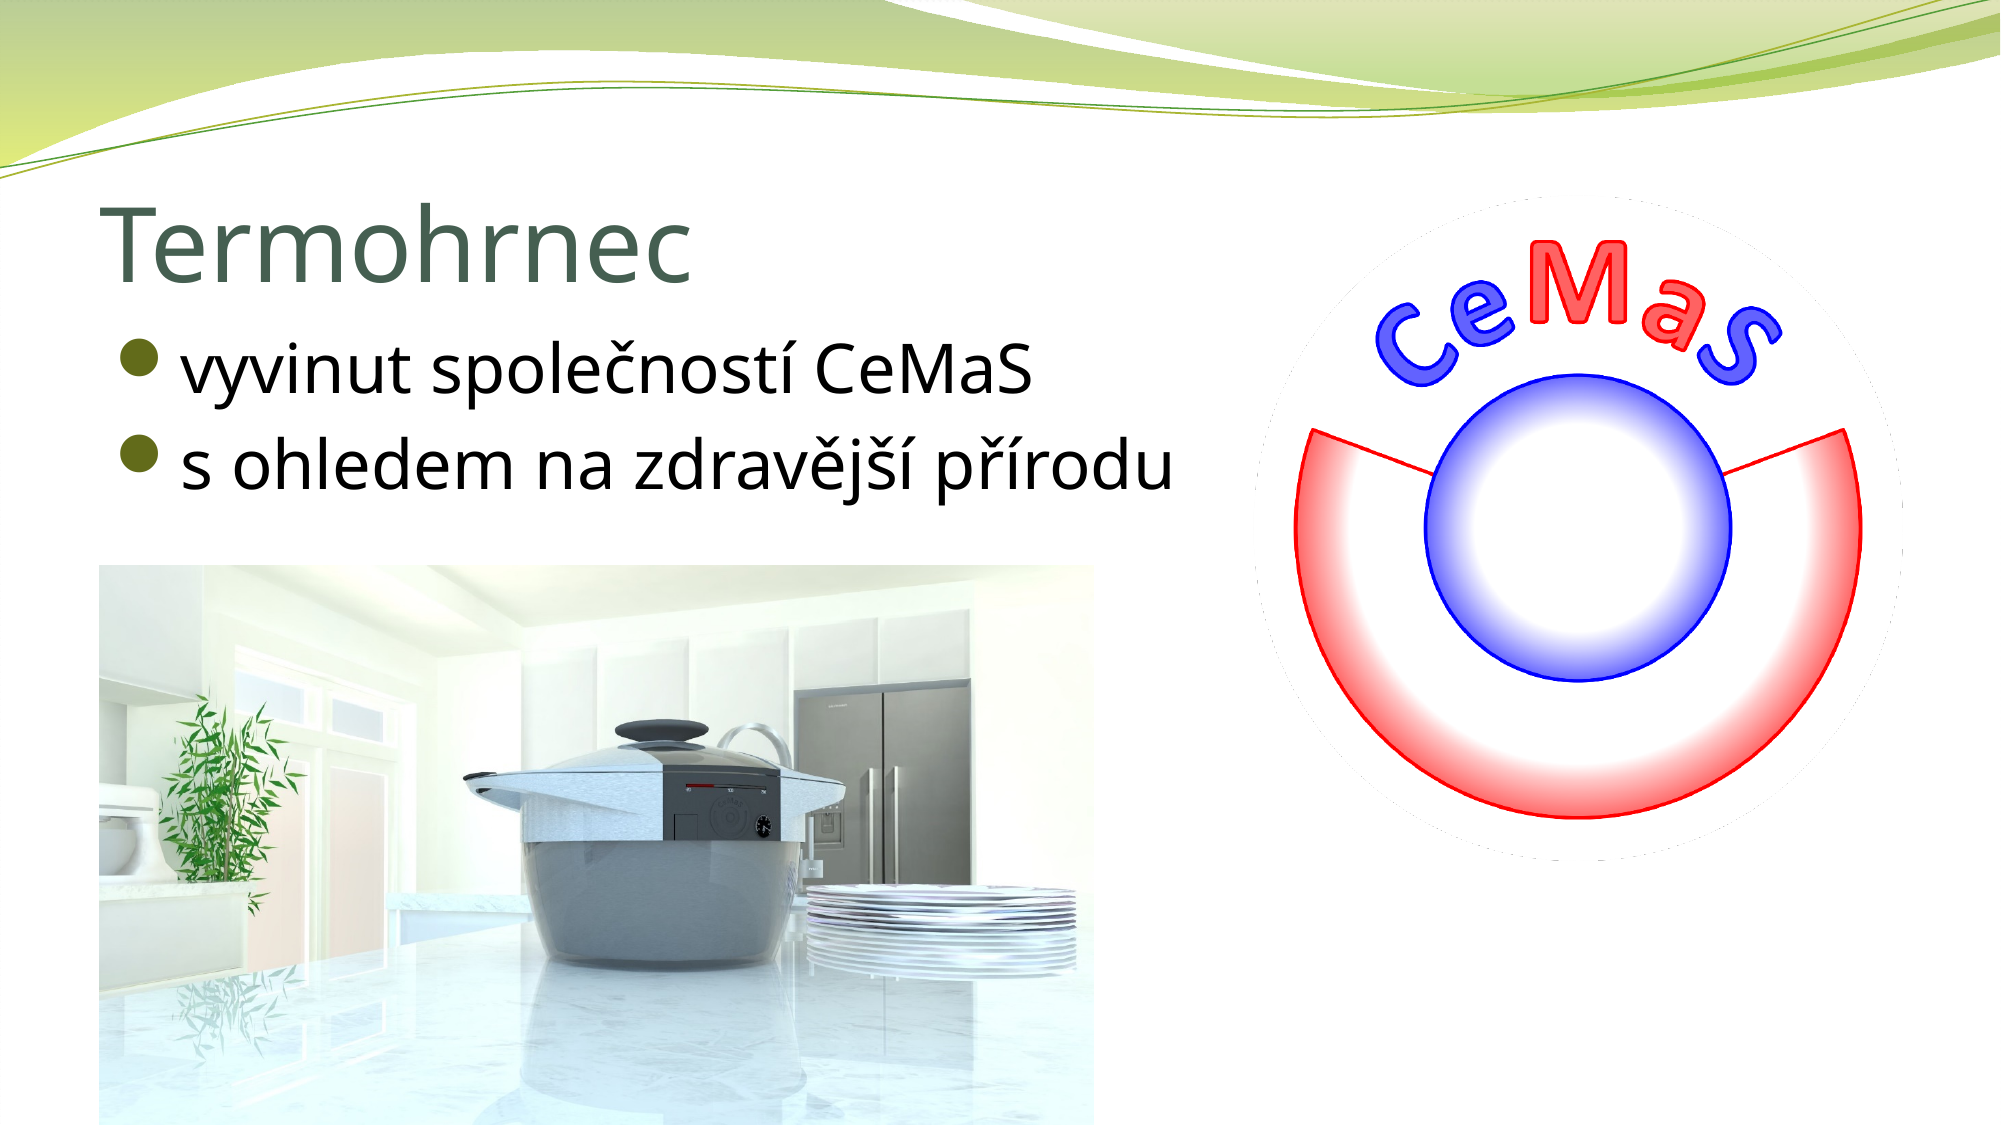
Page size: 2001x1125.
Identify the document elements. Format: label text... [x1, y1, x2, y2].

picture [1252, 195, 1903, 861]
title Termohrnec [99, 115, 1900, 303]
picture [99, 565, 1094, 1125]
list vyvinut společností CeMaS s ohledem na zdravější přírodu [99, 317, 1900, 1038]
